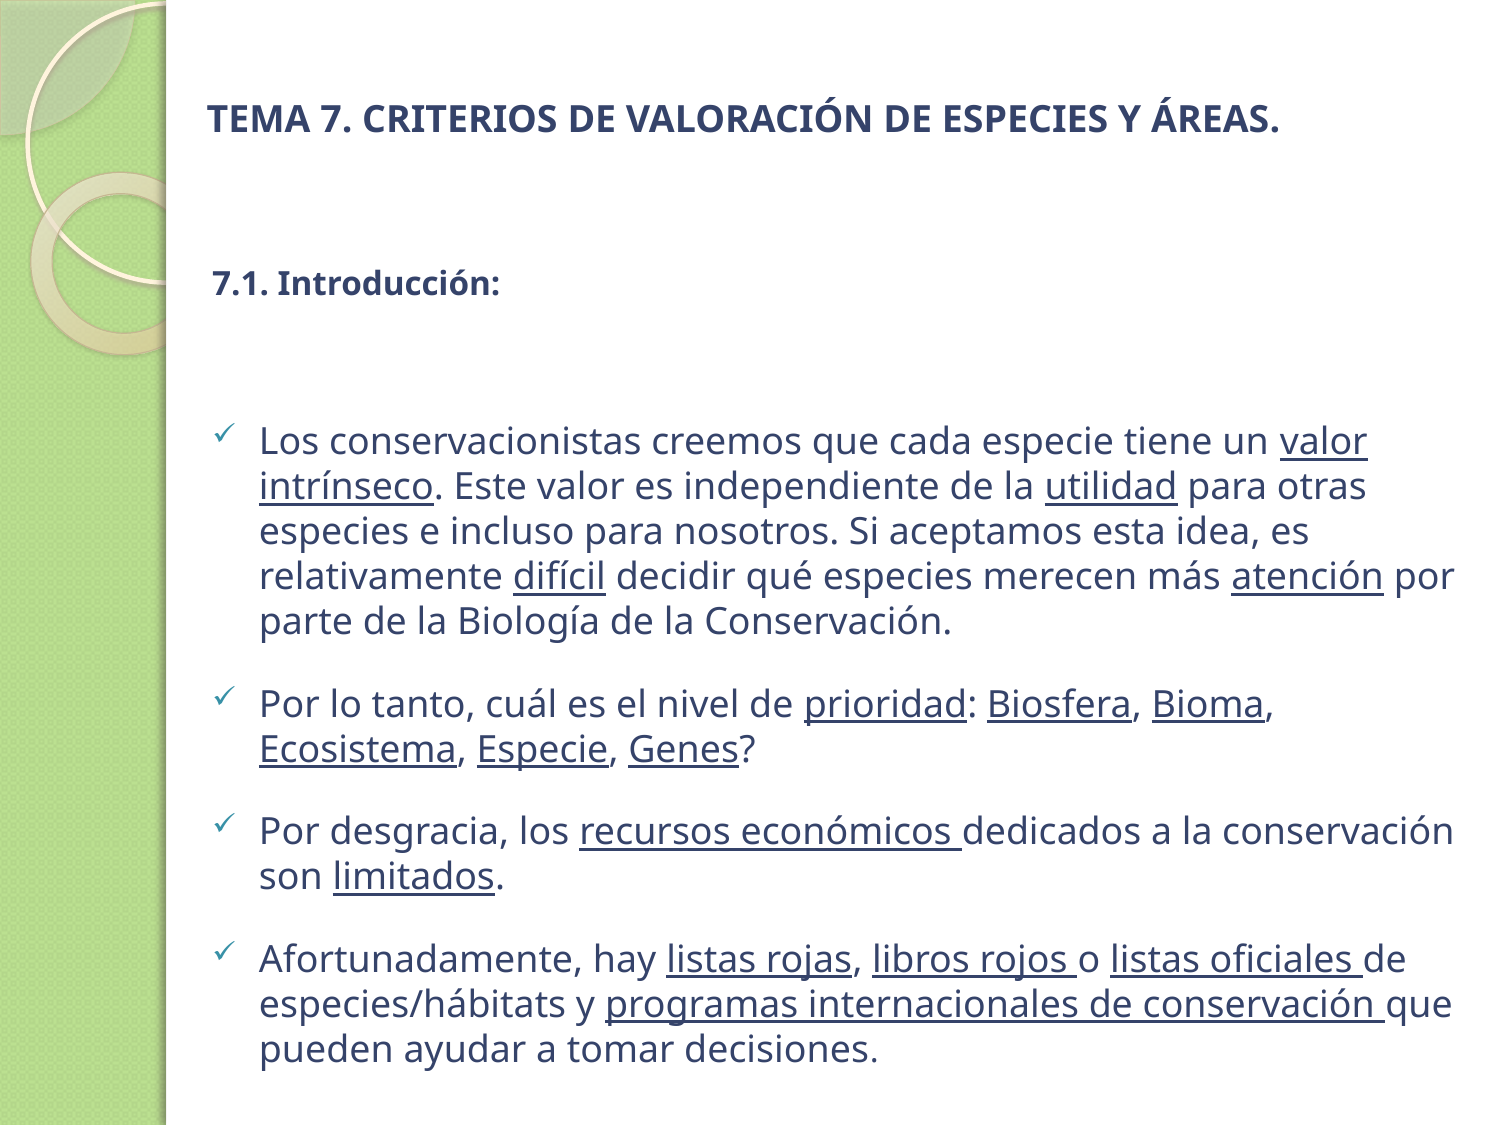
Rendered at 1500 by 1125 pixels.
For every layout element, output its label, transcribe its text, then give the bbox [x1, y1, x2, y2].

list 7.1. Introducción: Los conservacionistas creemos que cada especie tiene un valor intrínseco. Este valor es independiente de la utilidad para otras especies e incluso para nosotros. Si aceptamos esta idea, es relativamente difícil decidir qué especies merecen más atención por parte de la Biología de la Conservación. Por lo tanto, cuál es el nivel de prioridad: Biosfera, Bioma, Ecosistema, Especie, Genes? Por desgracia, los recursos económicos dedicados a la conservación son limitados. Afortunadamente, hay listas rojas, libros rojos o listas oficiales de especies/hábitats y programas internacionales de conservación que pueden ayudar a tomar decisiones. [197, 254, 1475, 1100]
title TEMA 7. CRITERIOS DE VALORACIÓN DE ESPECIES Y ÁREAS. [191, 37, 1475, 175]
